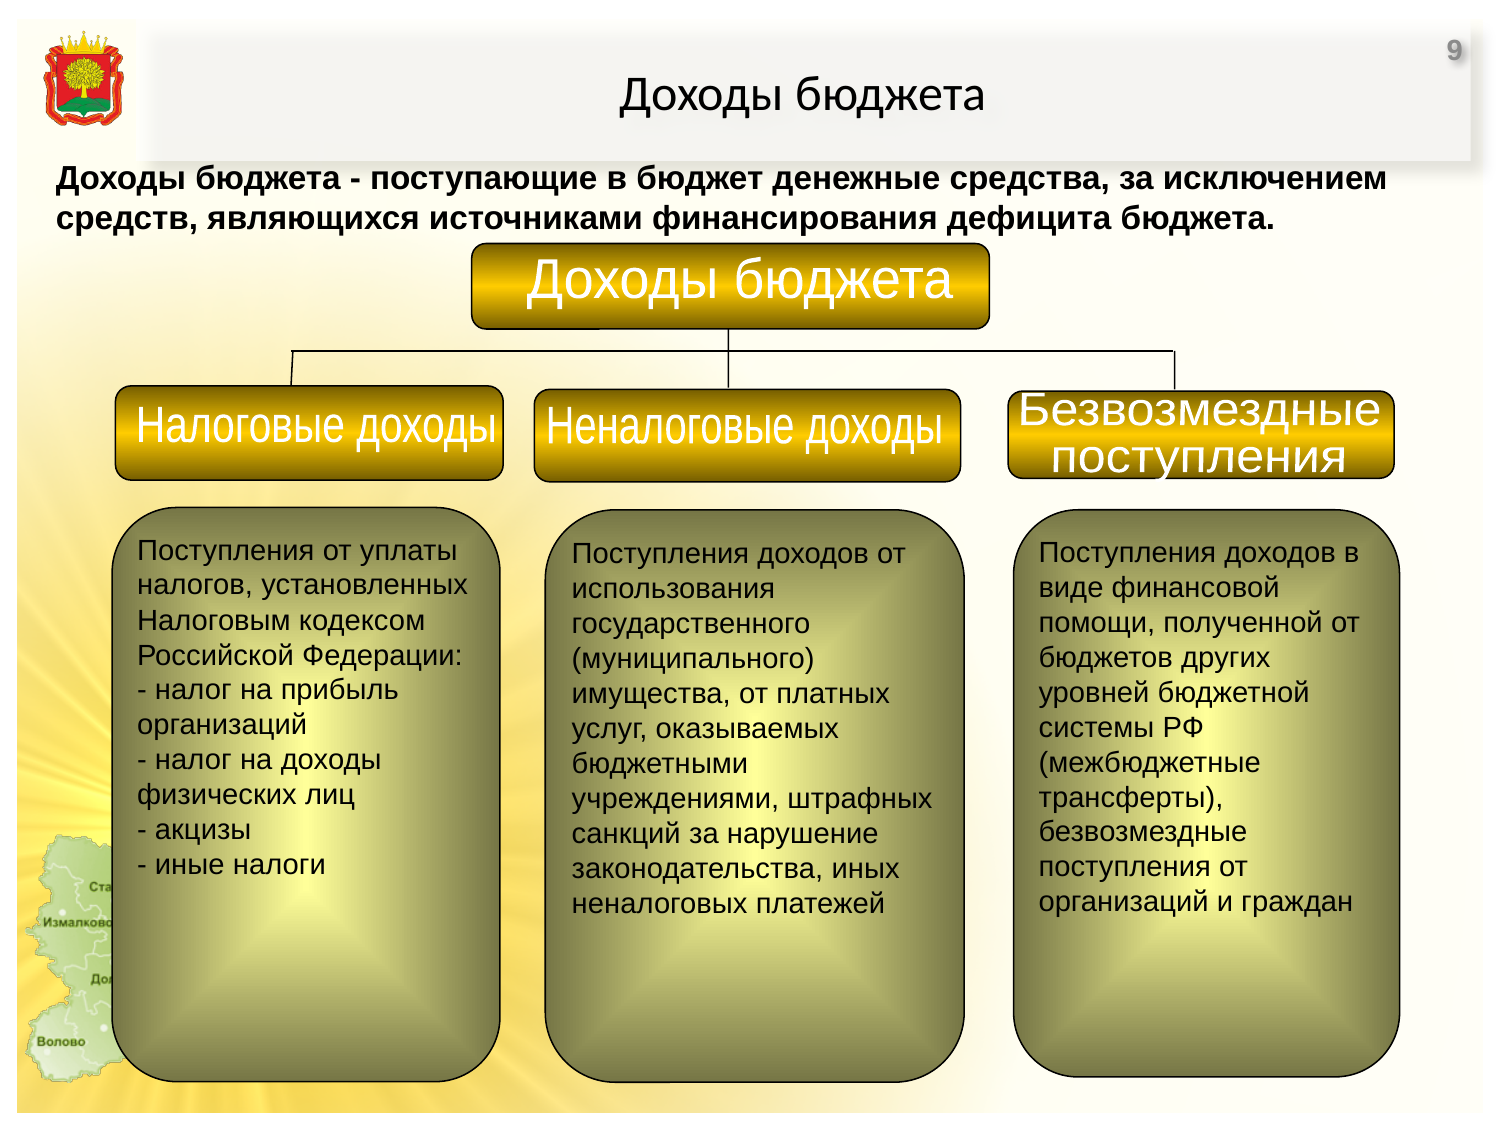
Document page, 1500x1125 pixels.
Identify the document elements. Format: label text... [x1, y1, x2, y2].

picture [17, 19, 1483, 1113]
slide_number 9 [1376, 19, 1478, 79]
text_box Доходы бюджета - поступающие в бюджет денежные средства, за исключением средств, являющихся источниками финансирования дефицита бюджета. [41, 148, 1447, 245]
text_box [111, 243, 1400, 1083]
title Доходы бюджета [135, 19, 1471, 161]
